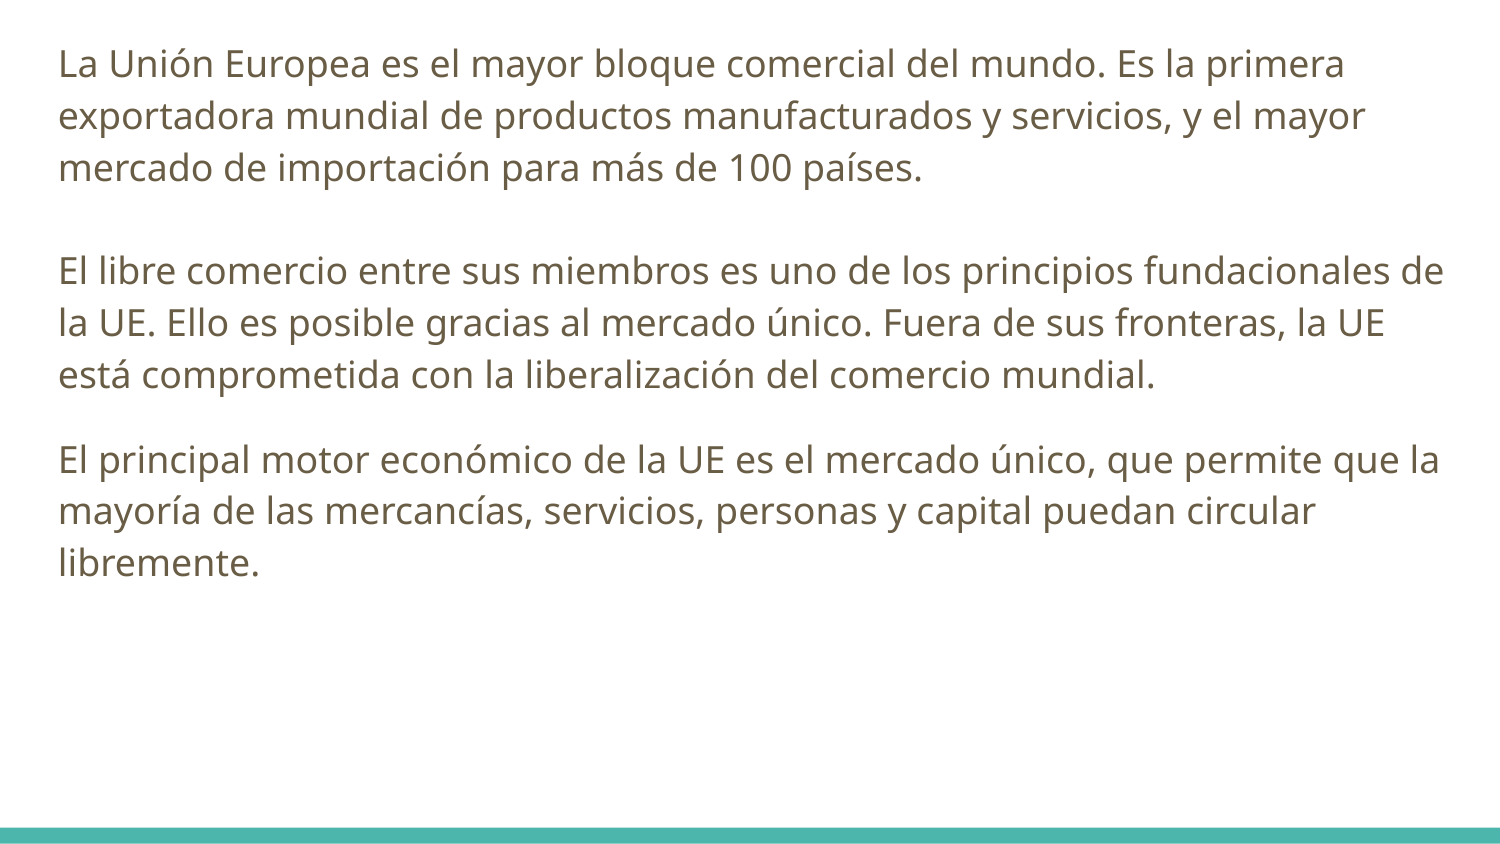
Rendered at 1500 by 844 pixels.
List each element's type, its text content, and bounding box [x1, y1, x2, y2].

list La Unión Europea es el mayor bloque comercial del mundo. Es la primera exportadora mundial de productos manufacturados y servicios, y el mayor mercado de importación para más de 100 países. El libre comercio entre sus miembros es uno de los principios fundacionales de la UE. Ello es posible gracias al mercado único. Fuera de sus fronteras, la UE está comprometida con la liberalización del comercio mundial. El principal motor económico de la UE es el mercado único, que permite que la mayoría de las mercancías, servicios, personas y capital puedan circular libremente. [42, 18, 1467, 828]
